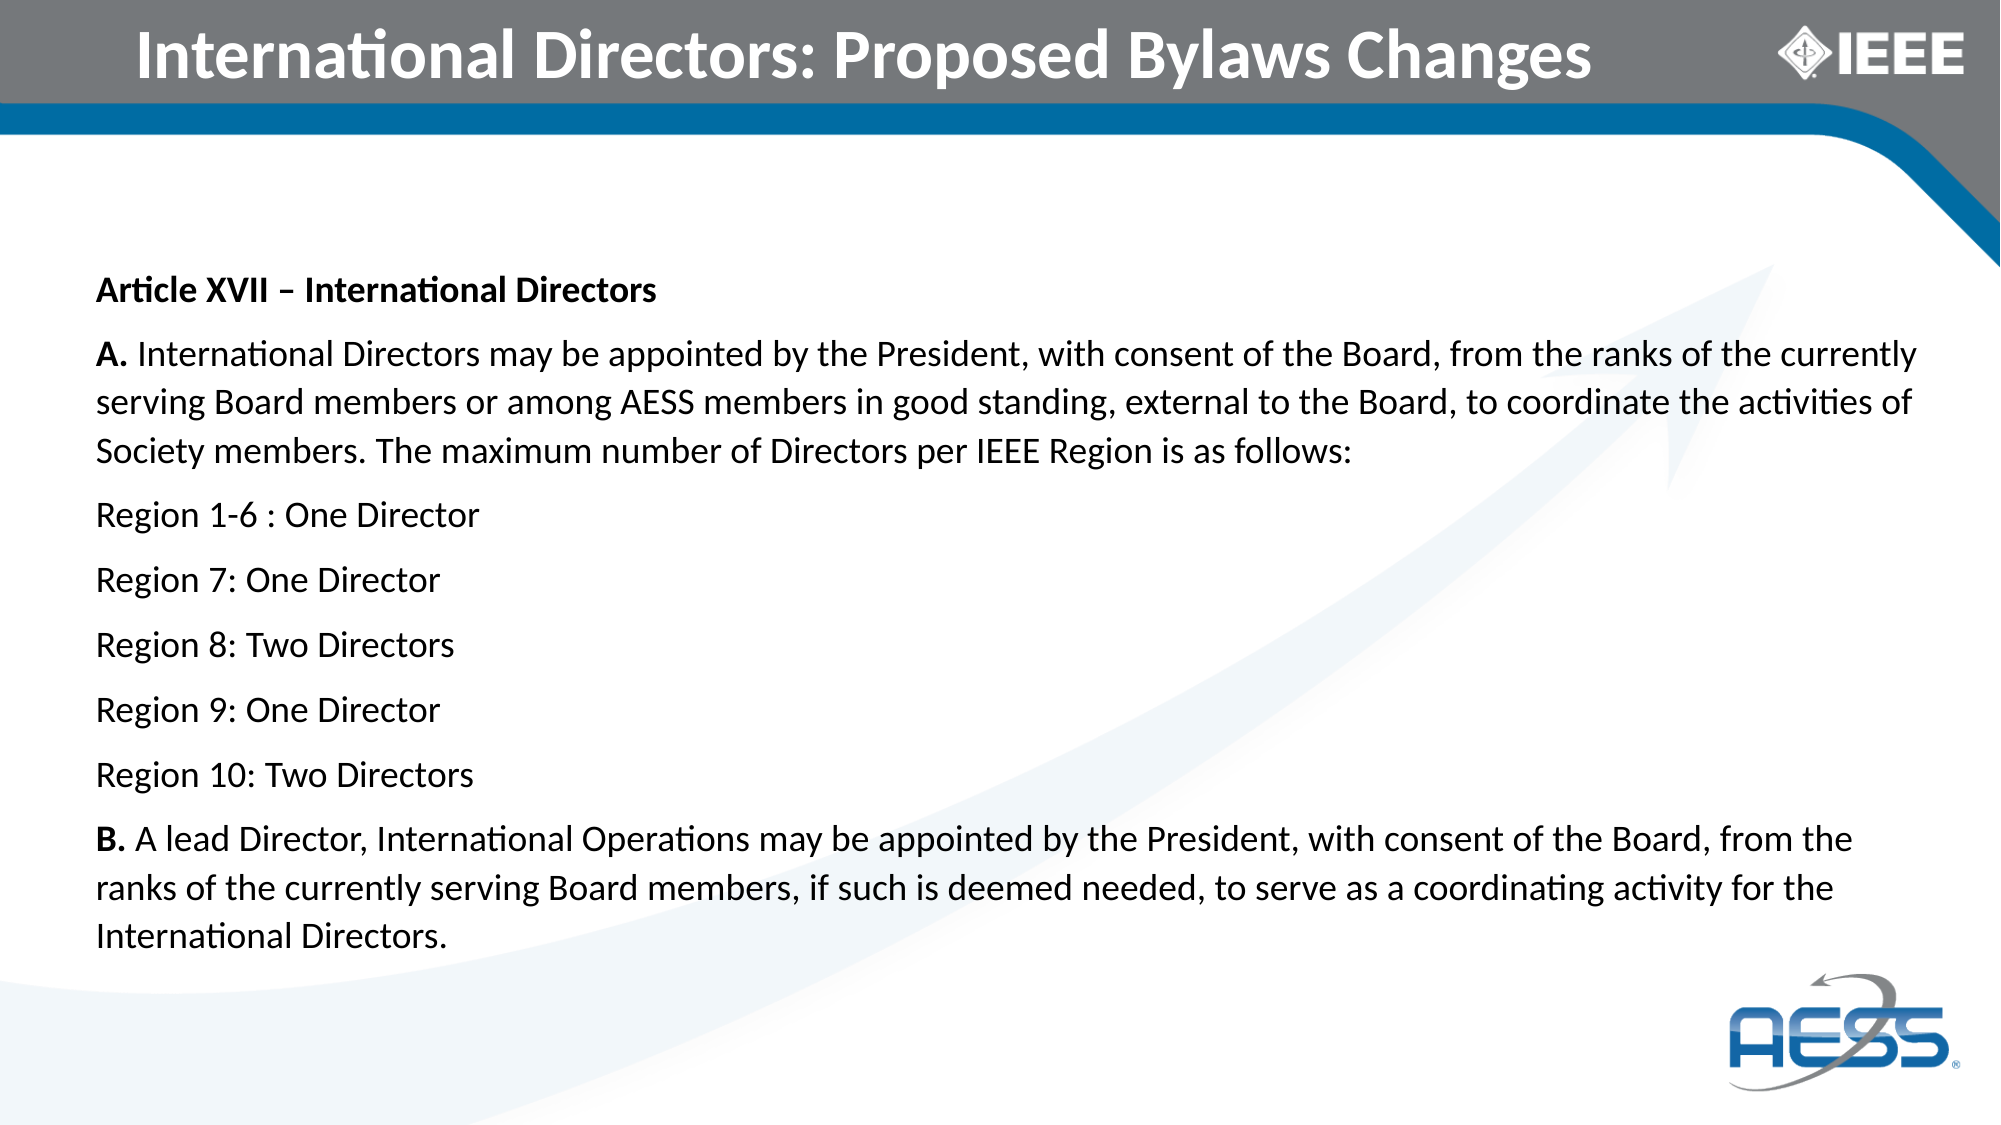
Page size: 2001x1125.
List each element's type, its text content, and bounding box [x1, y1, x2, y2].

picture [0, 0, 2000, 221]
picture [0, 135, 2000, 1125]
text_box Article XVII – International Directors A. International Directors may be appointed by the President, with consent of the Board, from the ranks of the currently serving Board members or among AESS members in good standing, external to the Board, to coordinate the activities of Society members. The maximum number of Directors per IEEE Region is as follows: Region 1-6 : One Director Region 7: One Director Region 8: Two Directors Region 9: One Director Region 10: Two Directors B. A lead Director, International Operations may be appointed by the President, with consent of the Board, from the ranks of the currently serving Board members, if such is deemed needed, to serve as a coordinating activity for the International Directors. [81, 254, 1936, 963]
title International Directors: Proposed Bylaws Changes [120, 9, 1846, 90]
